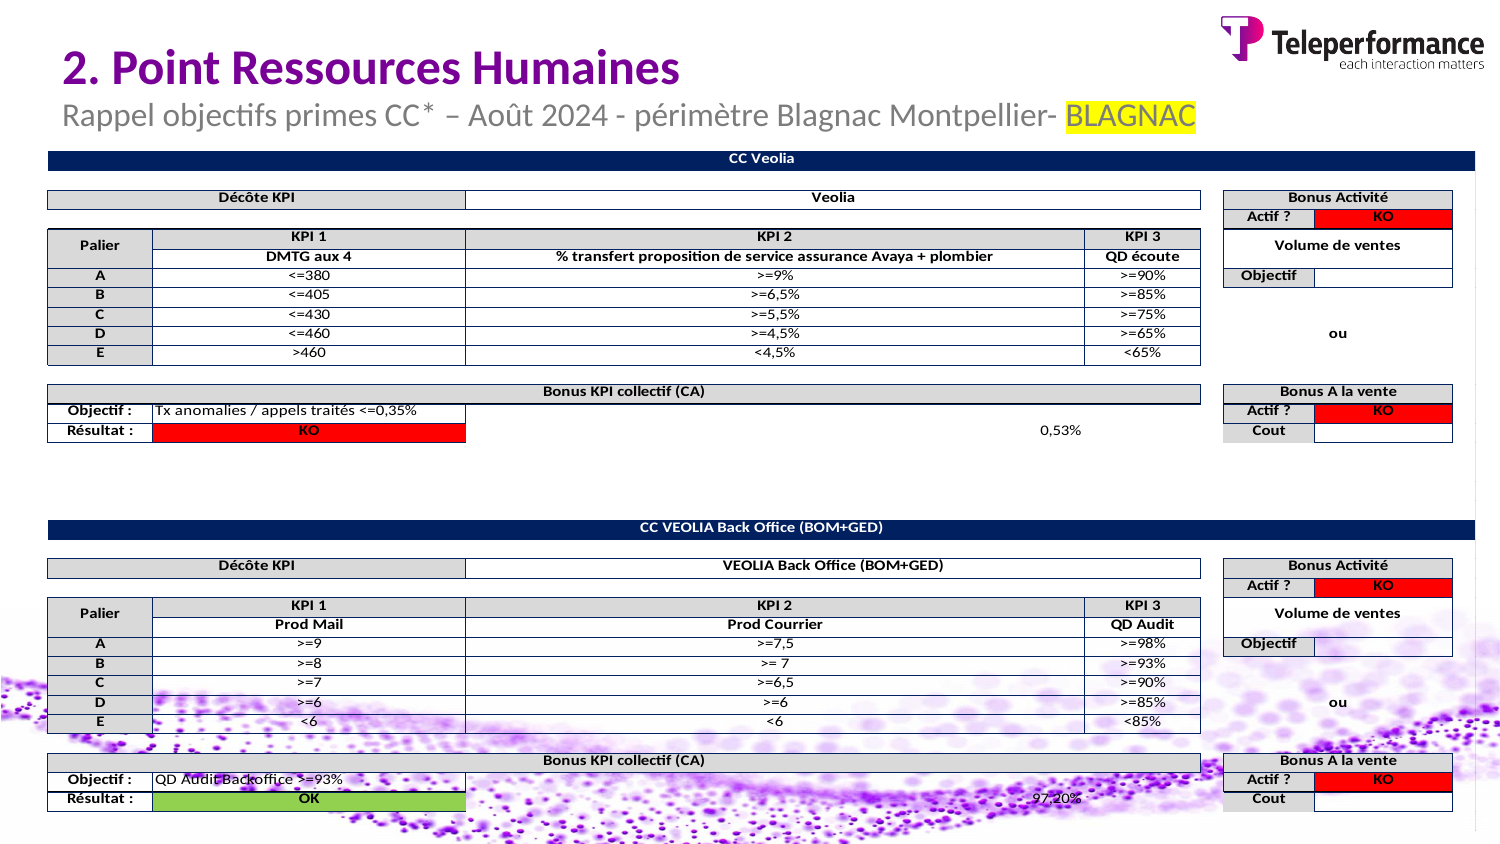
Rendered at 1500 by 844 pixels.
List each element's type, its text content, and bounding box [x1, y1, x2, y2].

text_box Rappel objectifs primes CC* – Août 2024 - périmètre Blagnac Montpellier- BLAGNAC [47, 89, 875, 141]
picture [1221, 16, 1484, 69]
picture [1, 151, 1500, 844]
text_box 2. Point Ressources Humaines [47, 38, 875, 89]
